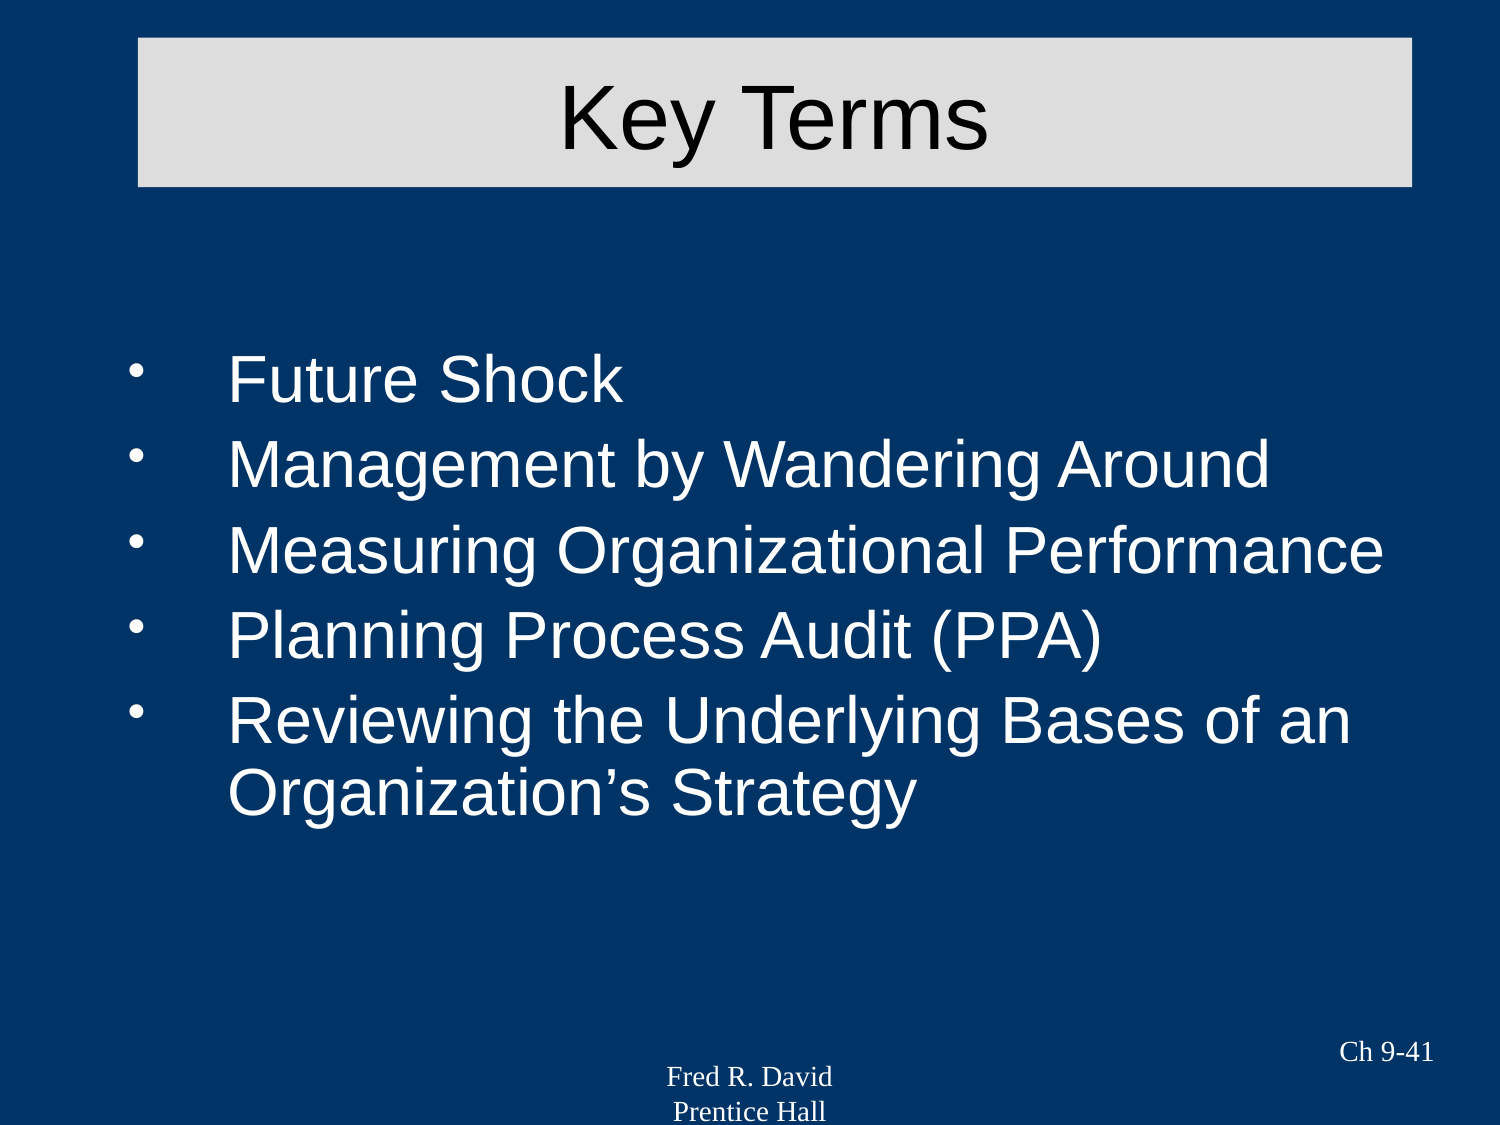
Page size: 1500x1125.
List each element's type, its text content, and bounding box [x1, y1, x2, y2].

footer Fred R. David Prentice Hall [512, 1050, 988, 1125]
title Key Terms [137, 37, 1413, 188]
slide_number Ch 9-41 [1137, 1025, 1450, 1100]
list Future Shock Management by Wandering Around Measuring Organizational Performance Planning Process Audit (PPA) Reviewing the Underlying Bases of an Organization’s Strategy [112, 337, 1437, 875]
